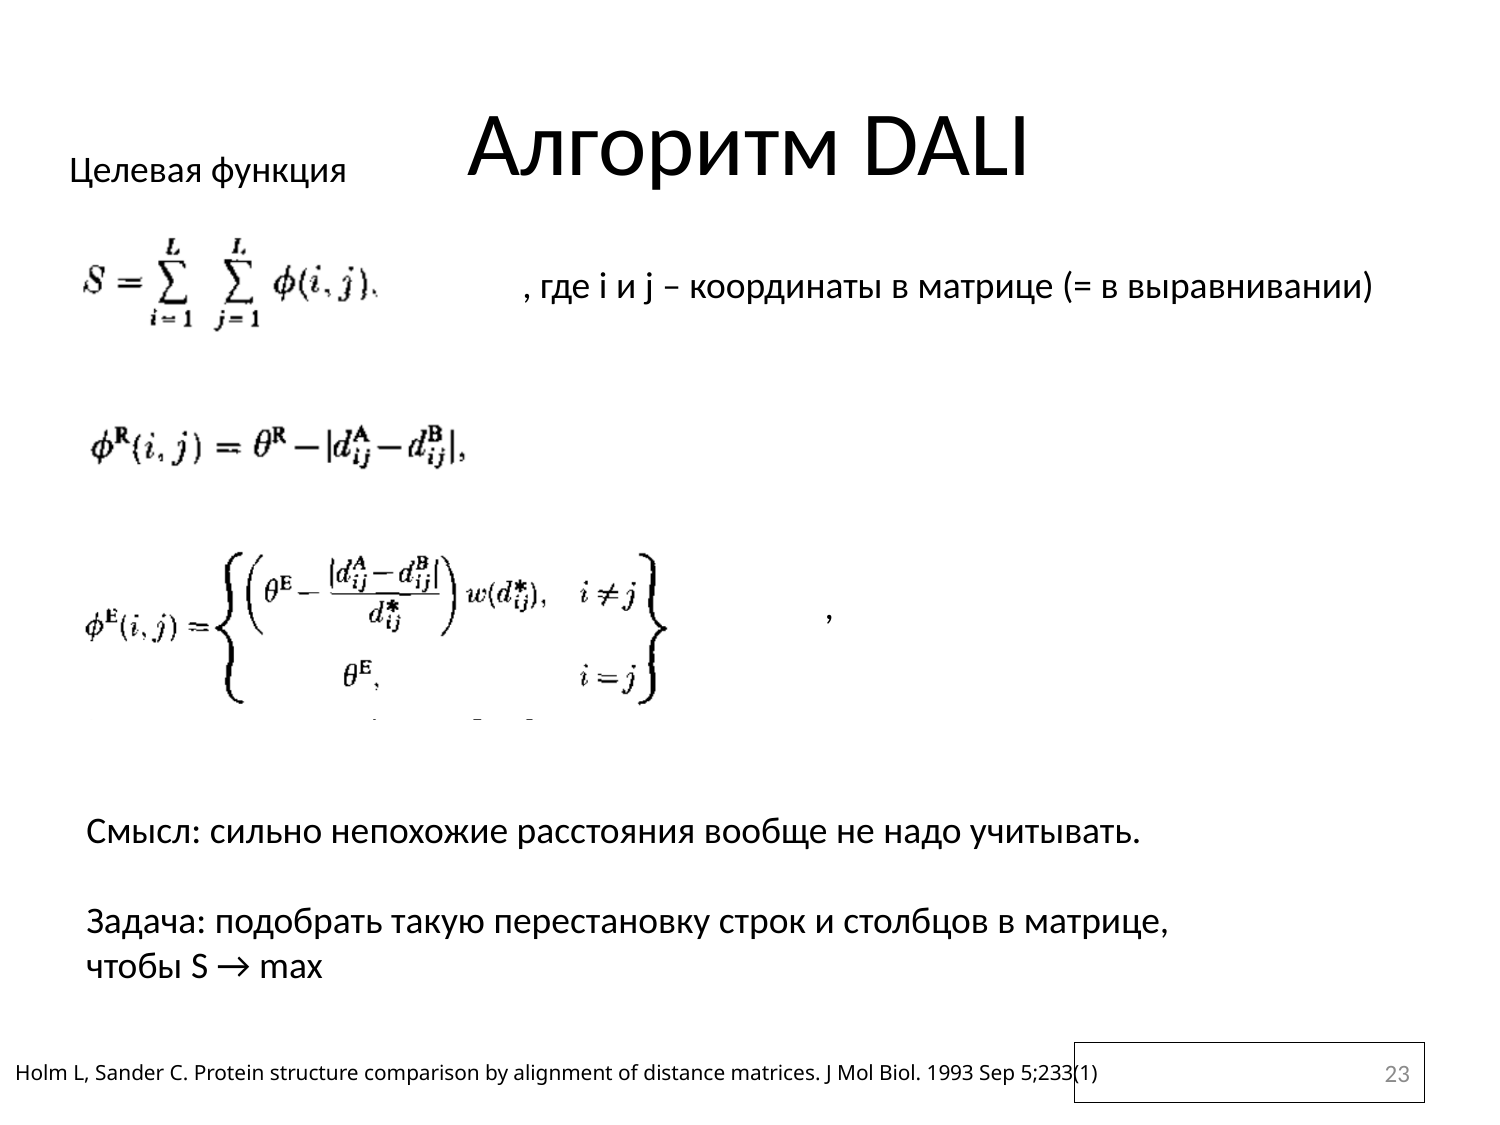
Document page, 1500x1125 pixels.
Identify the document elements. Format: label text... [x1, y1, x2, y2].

title Алгоритм DALI [75, 45, 1425, 233]
text_box Смысл: сильно непохожие расстояния вообще не надо учитывать. Задача: подобрать такую перестановку строк и столбцов в матрице, чтобы S → max [71, 798, 1186, 994]
picture [52, 219, 413, 349]
picture [75, 526, 679, 720]
slide_number 23 [1074, 1042, 1425, 1103]
picture [75, 373, 482, 484]
text_box , где i и j – координаты в матрице (= в выравнивании) [507, 253, 1390, 314]
text_box Holm L, Sander C. Protein structure comparison by alignment of distance matrices. J Mol Biol. 1993 Sep 5;233(1) [0, 1052, 1353, 1093]
text_box Целевая функция [54, 137, 363, 197]
